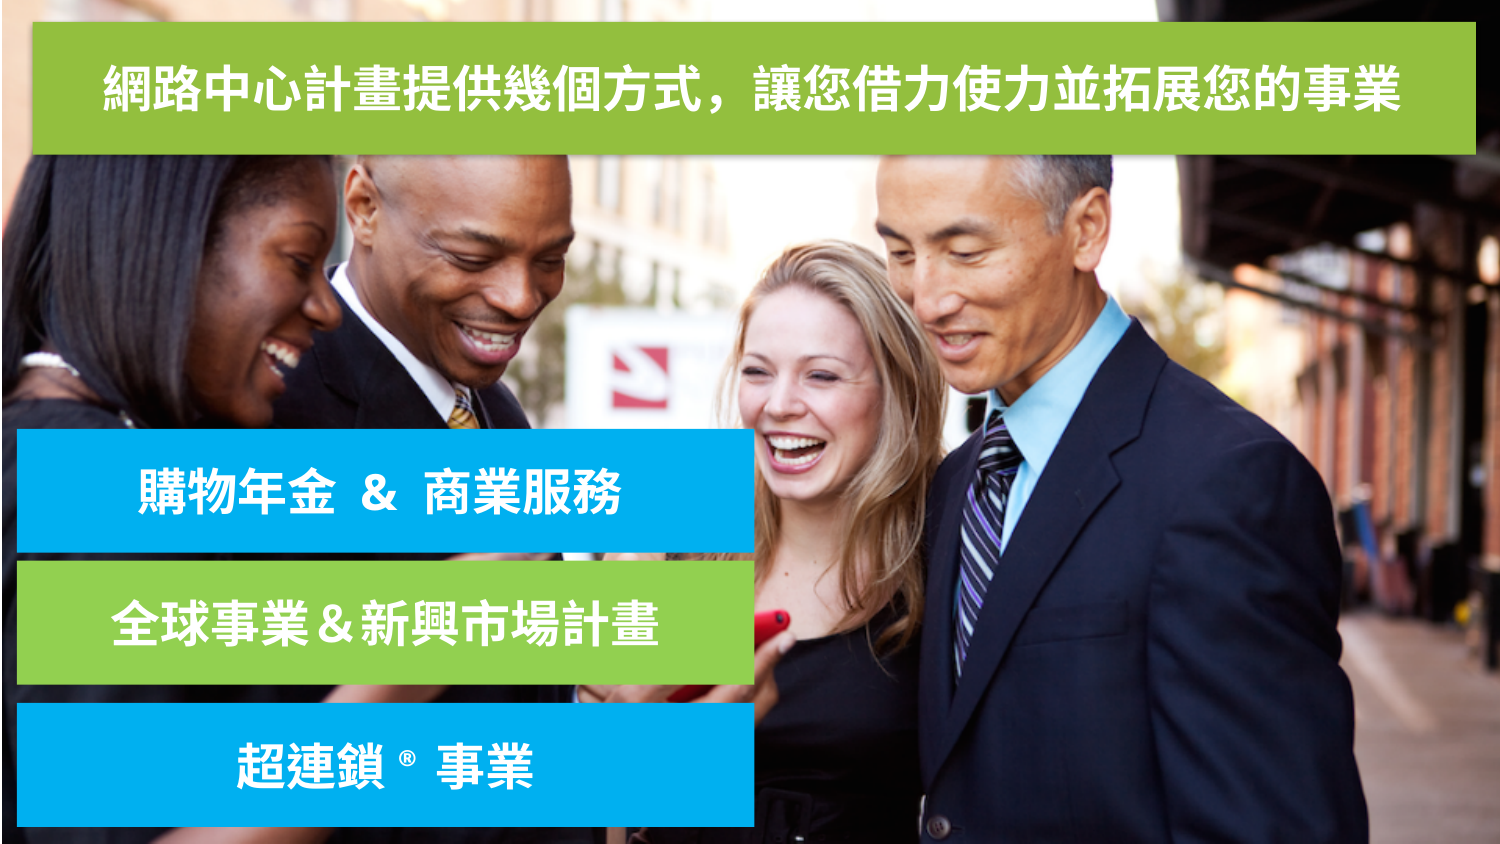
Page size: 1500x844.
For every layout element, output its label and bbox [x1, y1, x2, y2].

text_box [16, 560, 755, 685]
picture [2, 0, 1500, 844]
text_box [16, 428, 755, 553]
text_box [16, 702, 755, 828]
